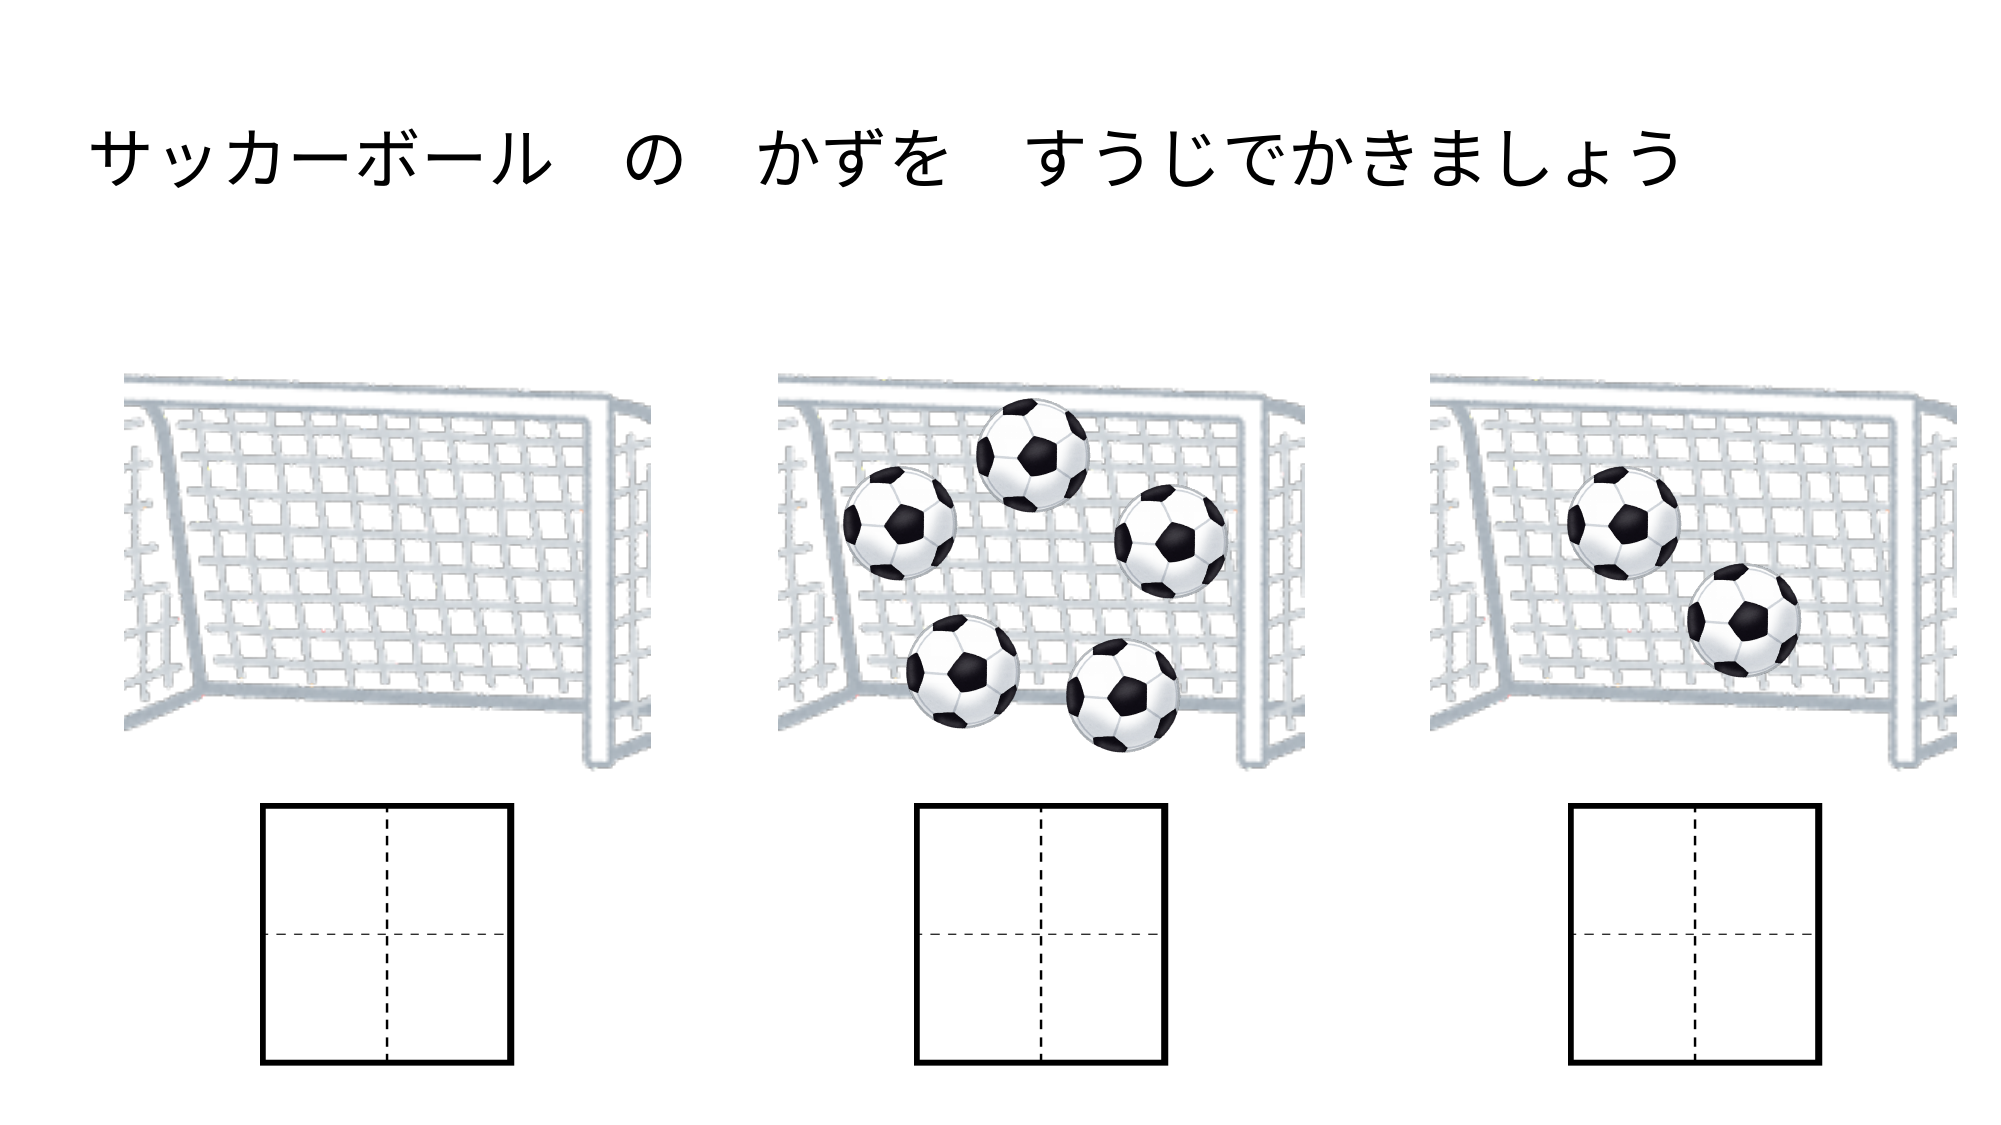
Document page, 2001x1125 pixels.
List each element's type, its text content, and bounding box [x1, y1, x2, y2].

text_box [124, 297, 651, 1074]
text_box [778, 297, 1305, 1074]
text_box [1430, 297, 1957, 1074]
text_box サッカーボール の かずを すうじでかきましょう [72, 109, 1798, 205]
